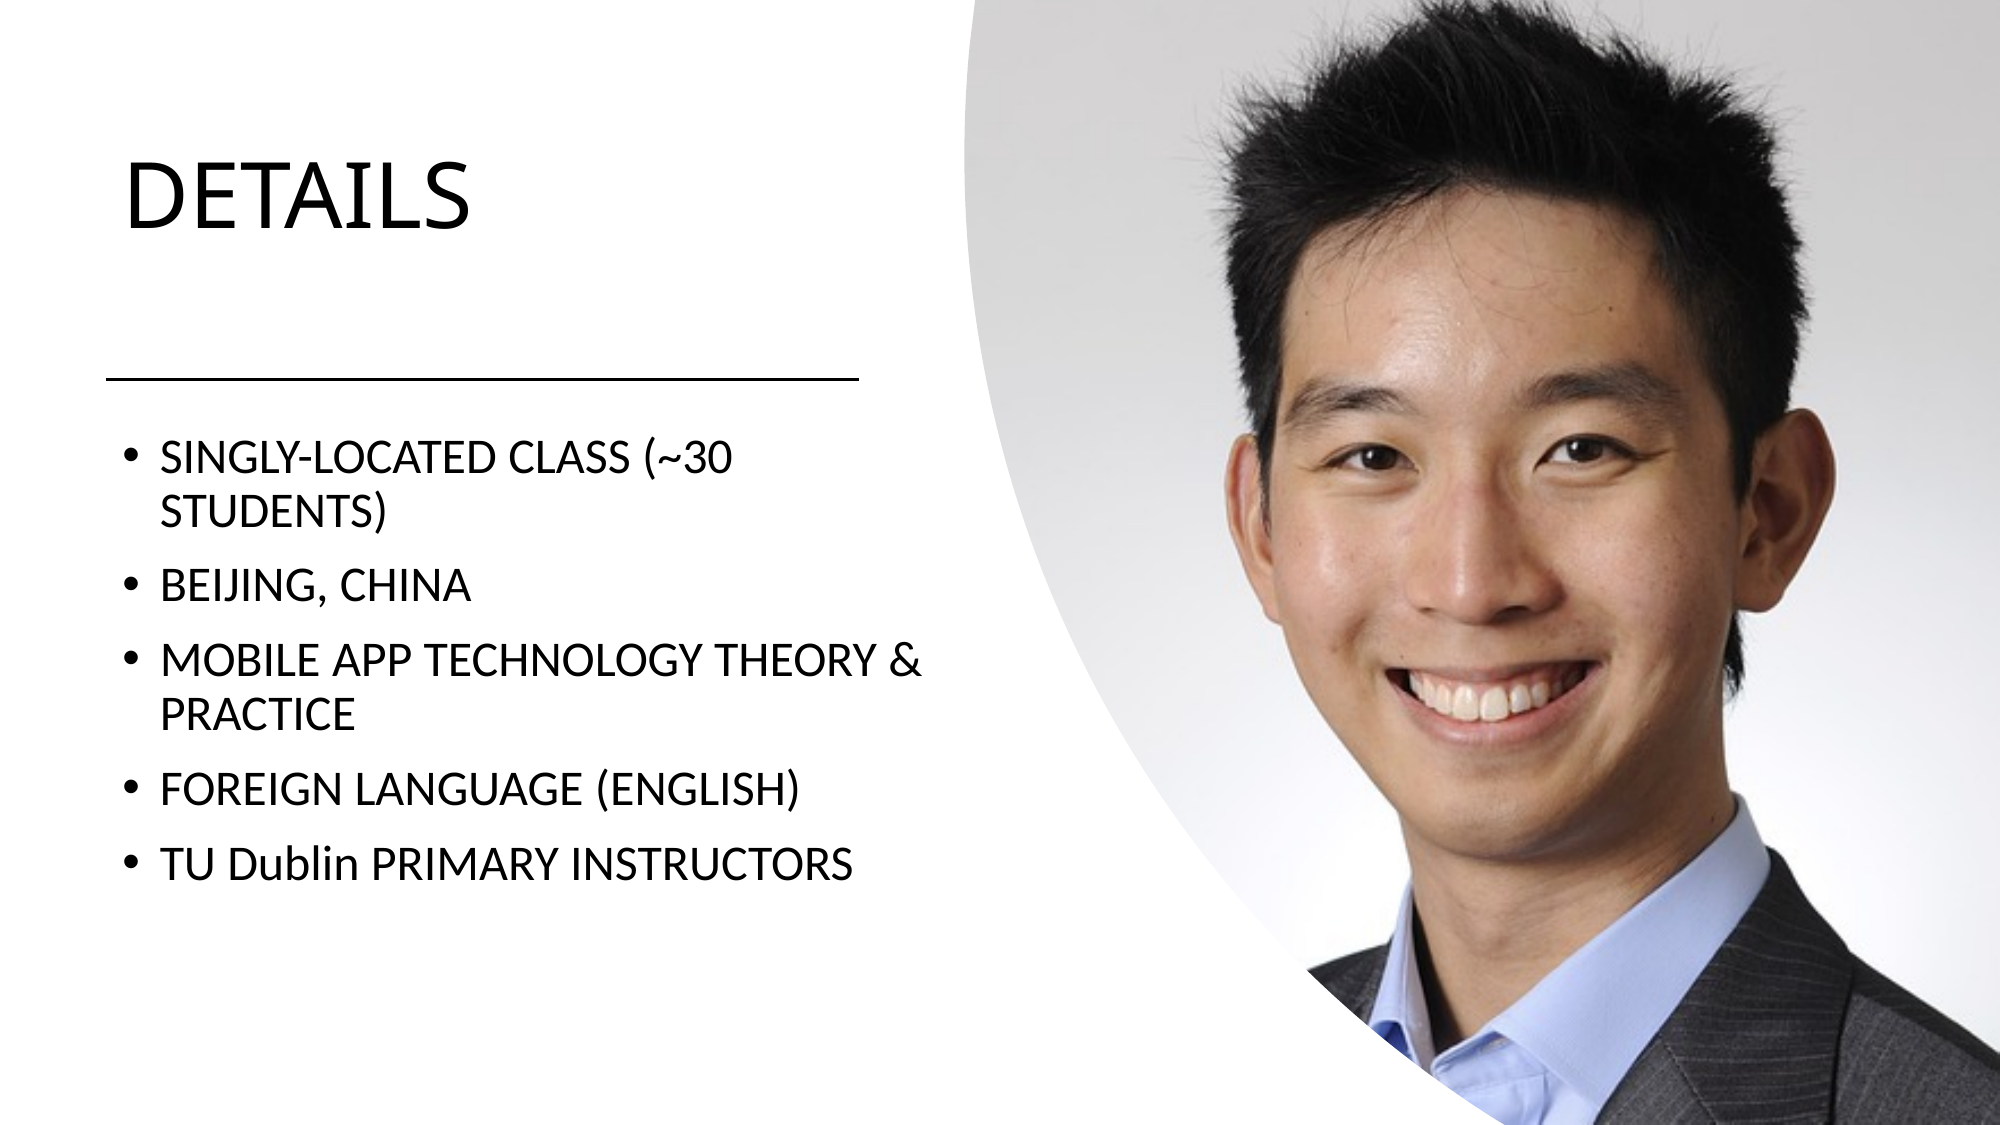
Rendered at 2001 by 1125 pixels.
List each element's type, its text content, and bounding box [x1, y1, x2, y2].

list SINGLY-LOCATED CLASS (~30 STUDENTS) BEIJING, CHINA MOBILE APP TECHNOLOGY THEORY & PRACTICE FOREIGN LANGUAGE (ENGLISH) TU Dublin PRIMARY INSTRUCTORS [107, 422, 948, 991]
picture [964, 0, 2000, 1125]
title DETAILS [107, 59, 948, 338]
